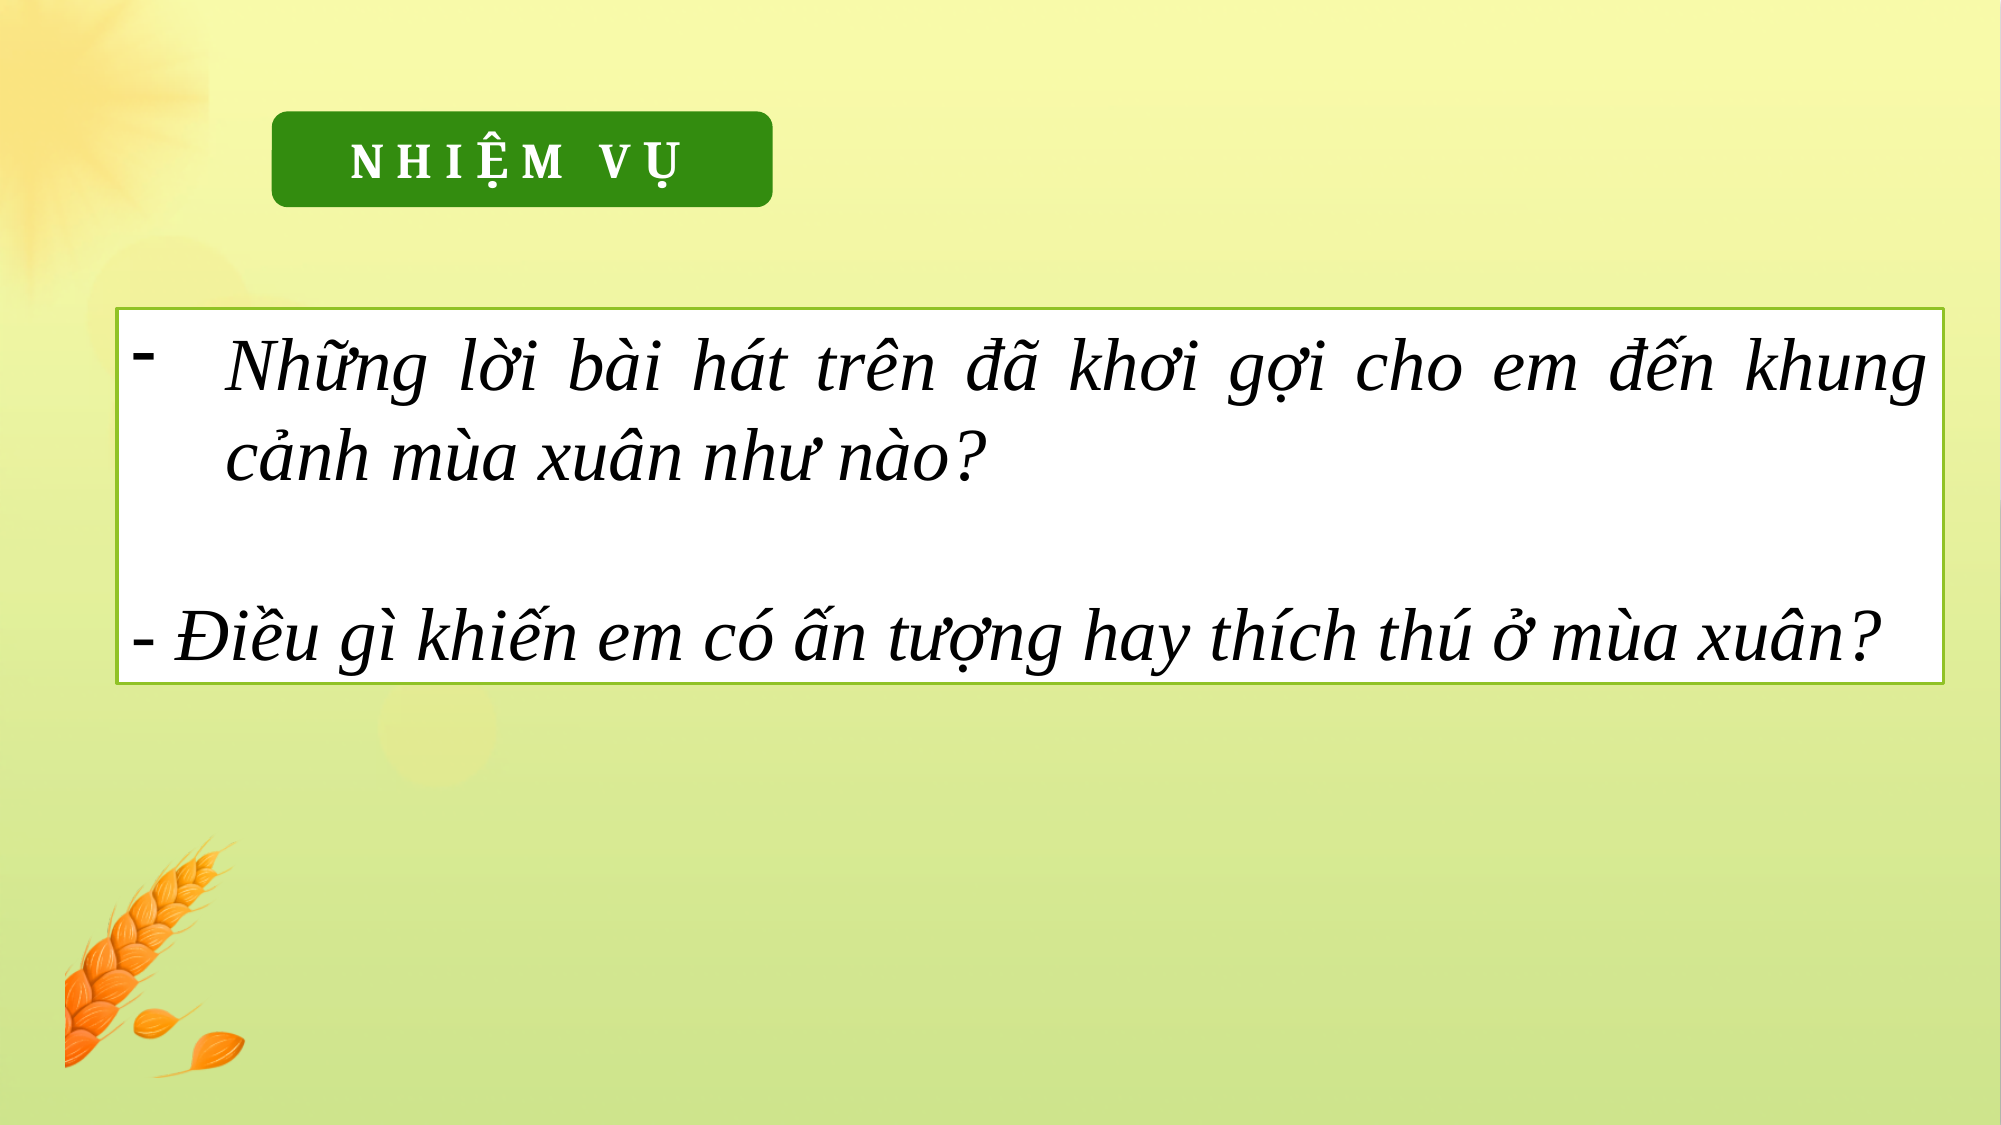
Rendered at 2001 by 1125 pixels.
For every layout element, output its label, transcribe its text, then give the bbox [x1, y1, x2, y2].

picture [0, 0, 2001, 1125]
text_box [271, 110, 774, 208]
text_box Những lời bài hát trên đã khơi gợi cho em đến khung cảnh mùa xuân như nào? - Điều gì khiến em có ấn tượng hay thích thú ở mùa xuân? [115, 307, 1945, 685]
